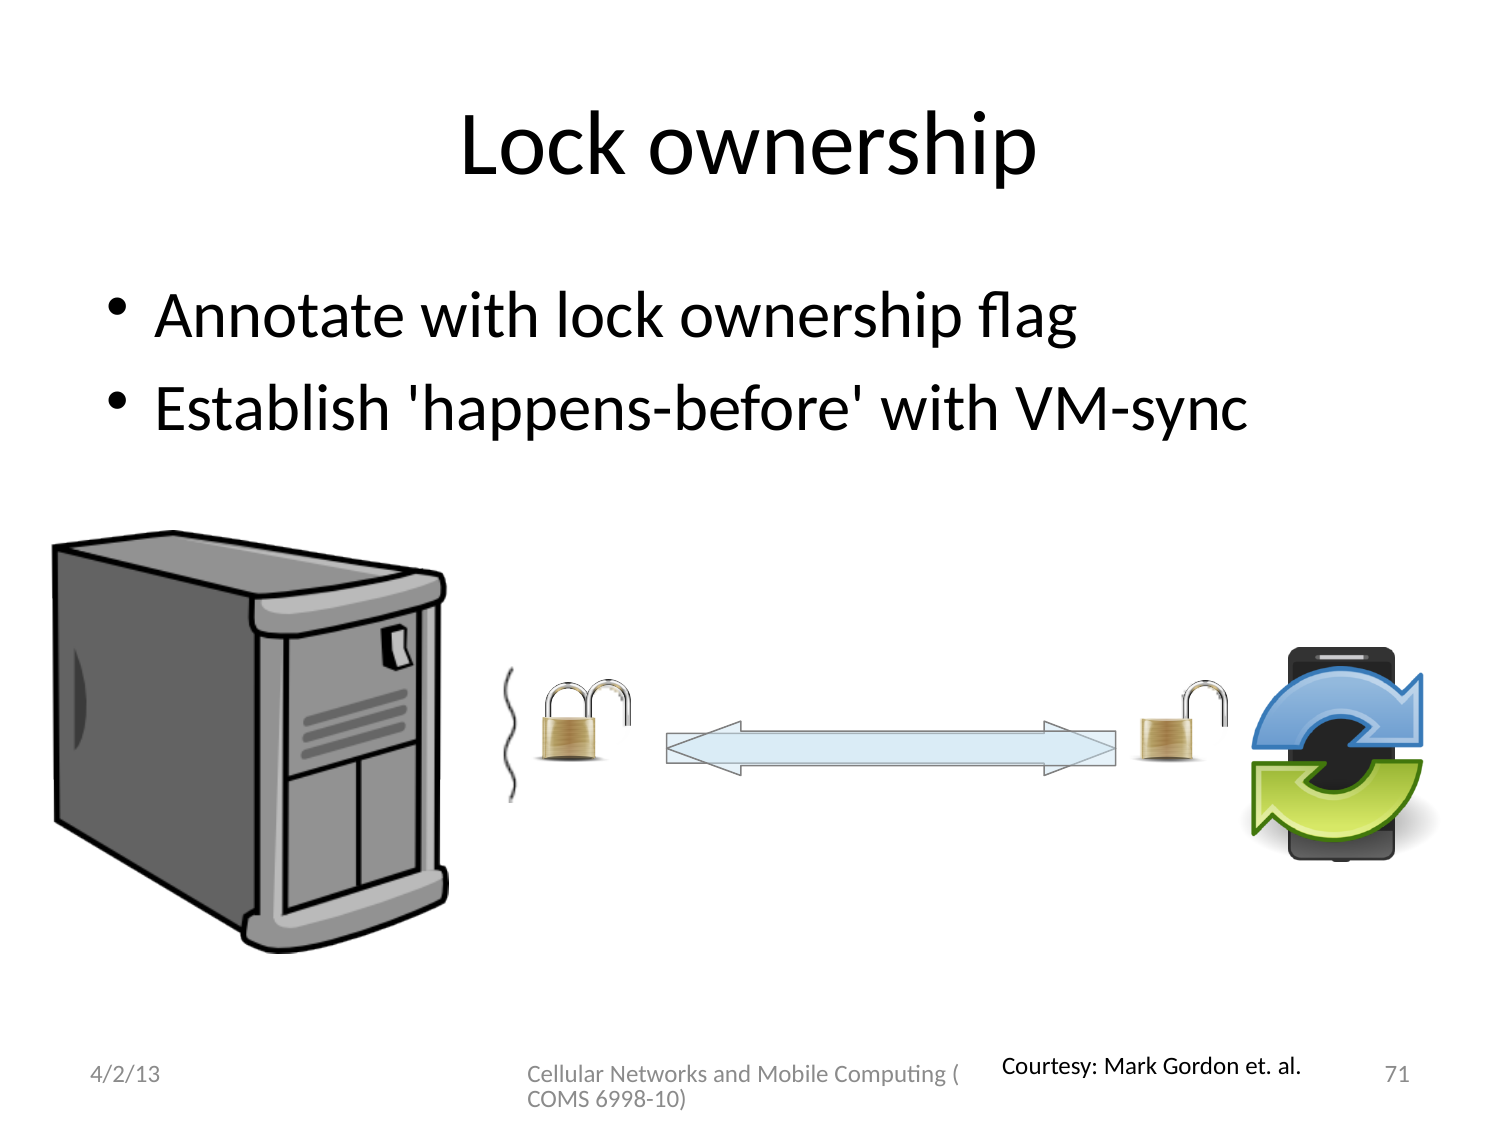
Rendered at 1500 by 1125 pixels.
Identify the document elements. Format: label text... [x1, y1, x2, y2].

text_box [666, 721, 1116, 776]
text_box [1044, 766, 1070, 776]
picture [1128, 680, 1229, 763]
slide_number 71 [1074, 1042, 1425, 1103]
title Lock ownership [74, 44, 1425, 233]
text_box Courtesy: Mark Gordon et. al. [987, 1042, 1323, 1088]
picture [51, 530, 450, 954]
text_box [666, 733, 705, 748]
picture [487, 666, 631, 804]
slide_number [75, 1042, 425, 1103]
list Annotate with lock ownership flag Establish 'happens-before' with VM-sync [74, 263, 1395, 916]
footer Cellular Networks and Mobile Computing (COMS 6998-10) [512, 1042, 988, 1103]
text_box [666, 749, 706, 764]
text_box [1044, 721, 1070, 731]
picture [1237, 647, 1442, 862]
